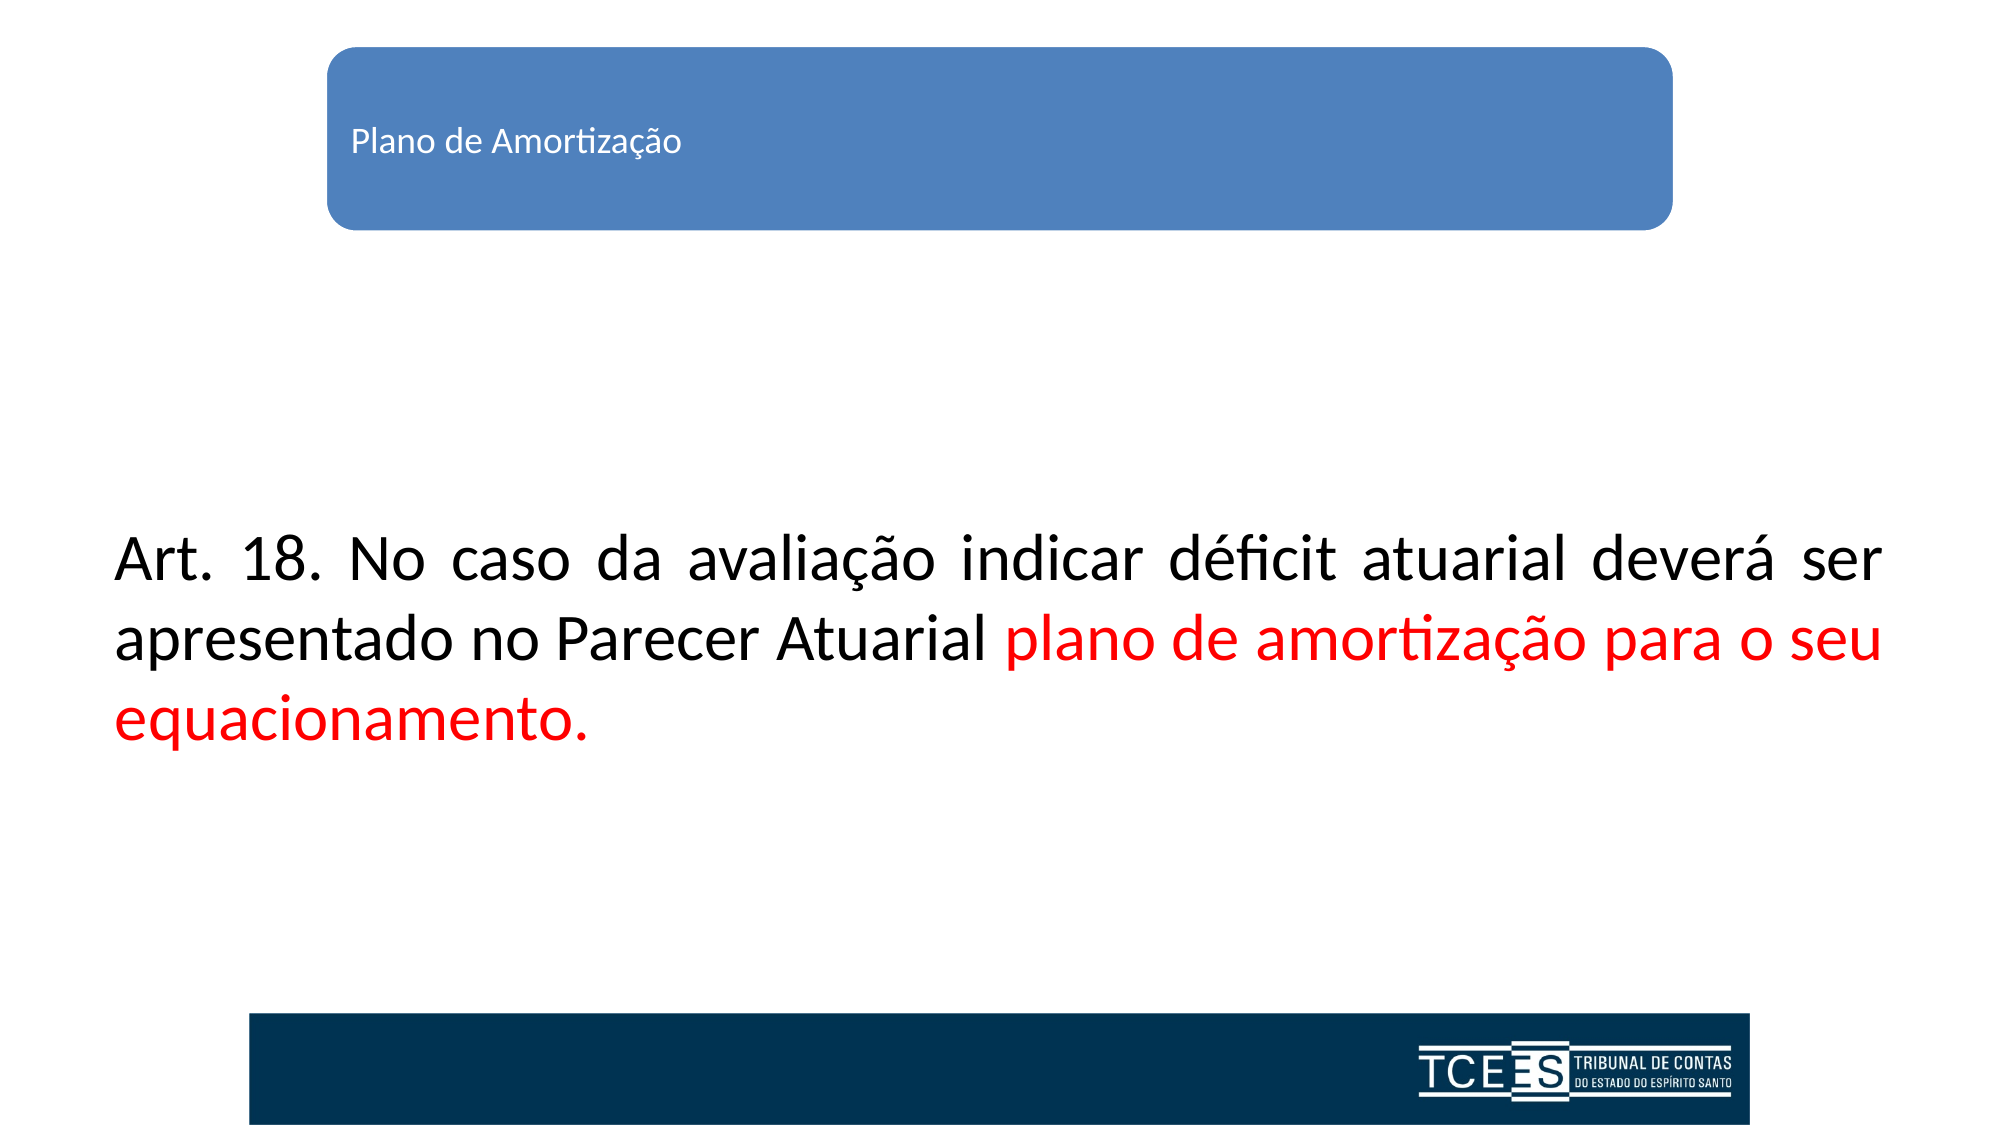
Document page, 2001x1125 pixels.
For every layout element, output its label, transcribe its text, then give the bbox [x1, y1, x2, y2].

list Art. 18. No caso da avaliação indicar déficit atuarial deverá ser apresentado no Parecer Atuarial plano de amortização para o seu equacionamento. [99, 262, 1900, 1005]
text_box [324, 44, 1676, 233]
picture [249, 1013, 1751, 1125]
